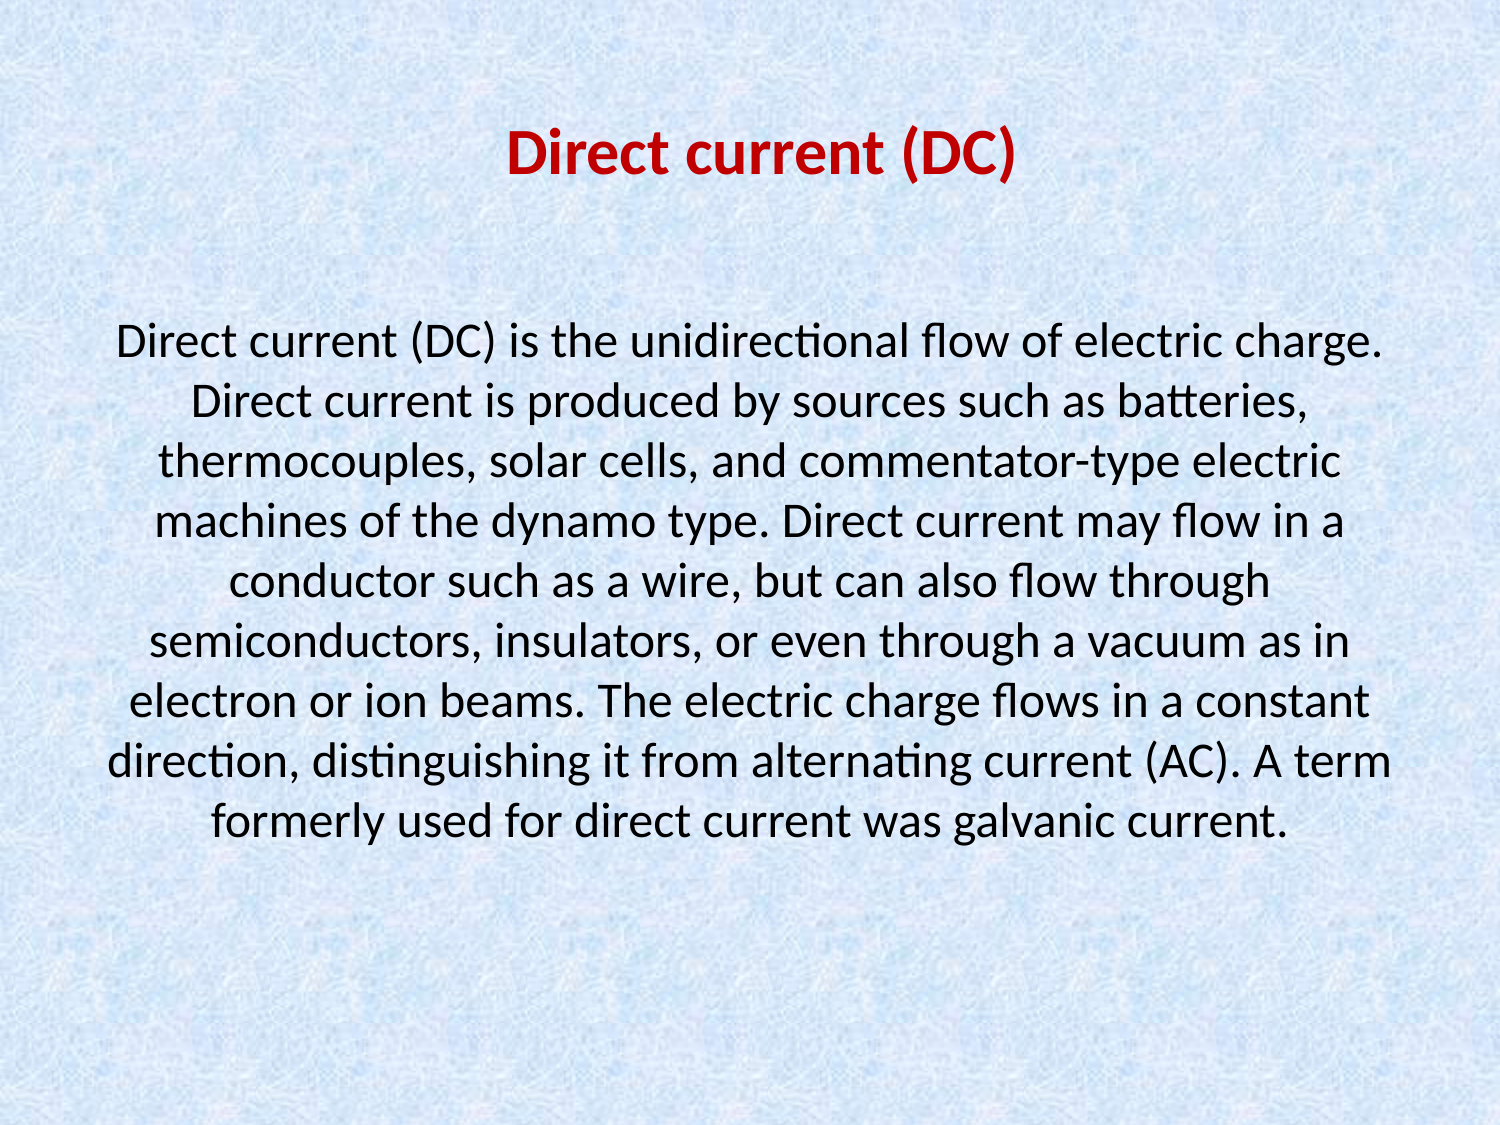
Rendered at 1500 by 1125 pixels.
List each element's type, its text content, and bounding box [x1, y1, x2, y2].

subtitle Direct current (DC) is the unidirectional flow of electric charge. Direct current is produced by sources such as batteries, thermocouples, solar cells, and commentator-type electric machines of the dynamo type. Direct current may flow in a conductor such as a wire, but can also flow through semiconductors, insulators, or even through a vacuum as in electron or ion beams. The electric charge flows in a constant direction, distinguishing it from alternating current (AC). A term formerly used for direct current was galvanic current. [87, 299, 1413, 975]
picture [0, 0, 1500, 1125]
title Direct current (DC) [125, 99, 1400, 275]
